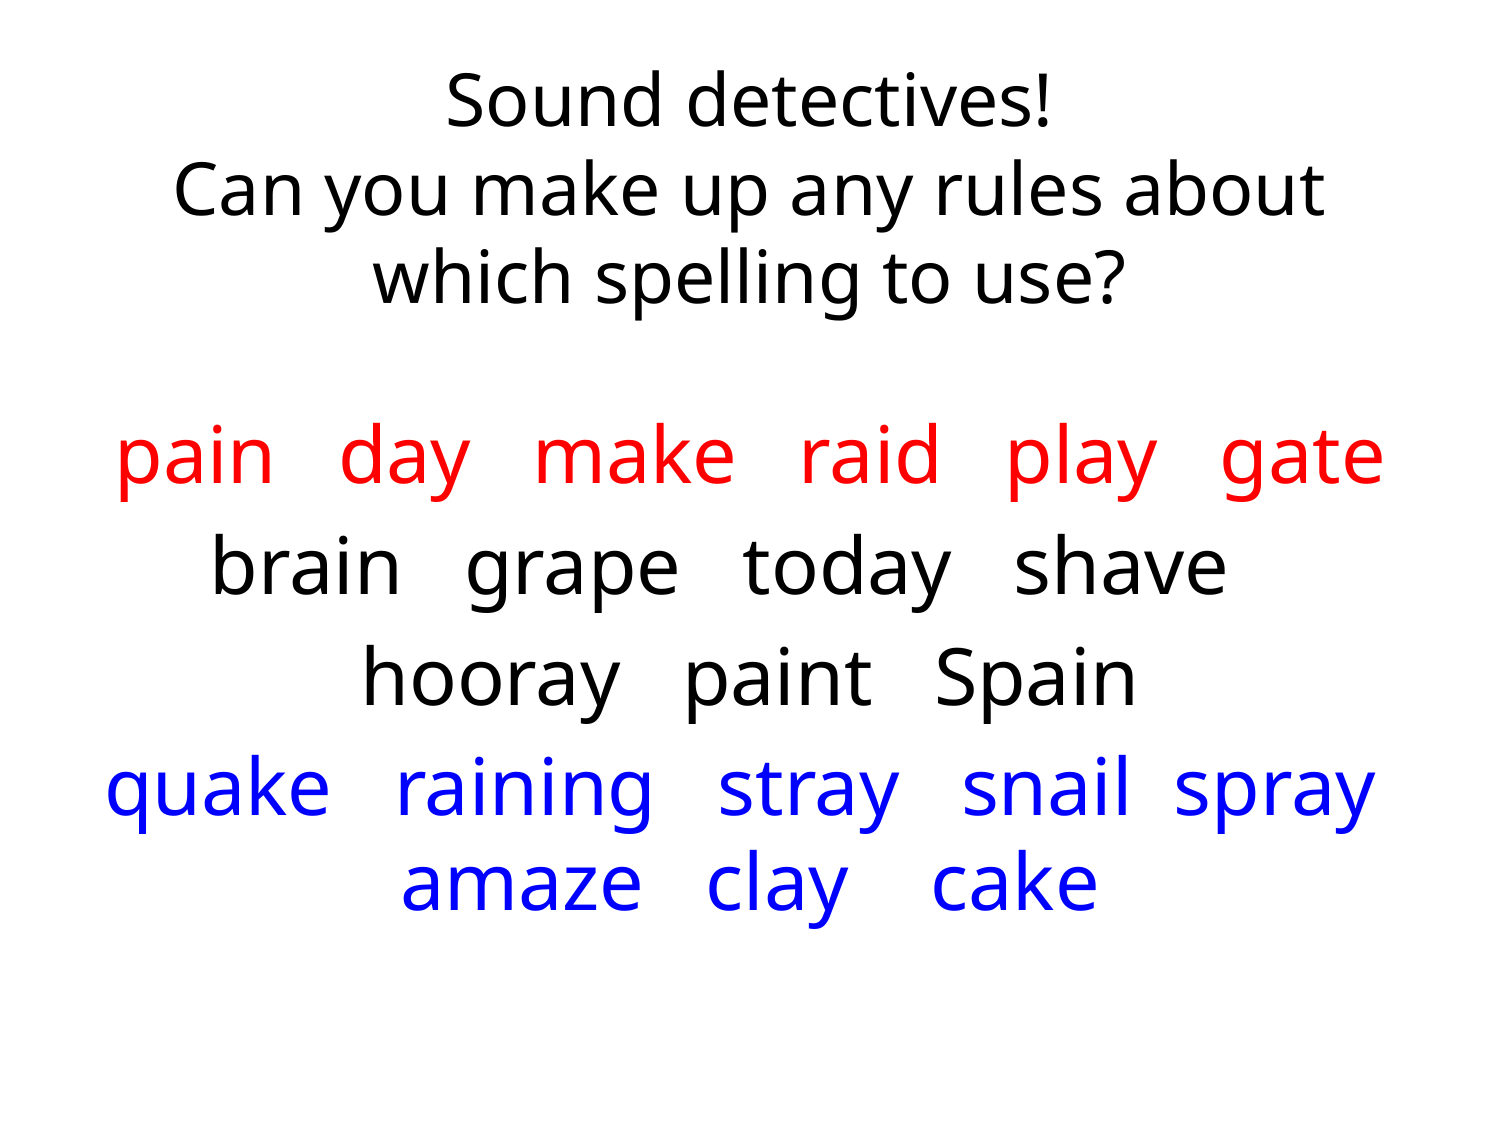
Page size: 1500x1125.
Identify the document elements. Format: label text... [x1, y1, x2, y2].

list pain day make raid play gate brain grape today shave hooray paint Spain quake raining stray snail spray amaze clay cake [75, 397, 1425, 1005]
title Sound detectives! Can you make up any rules about which spelling to use? [75, 45, 1425, 327]
